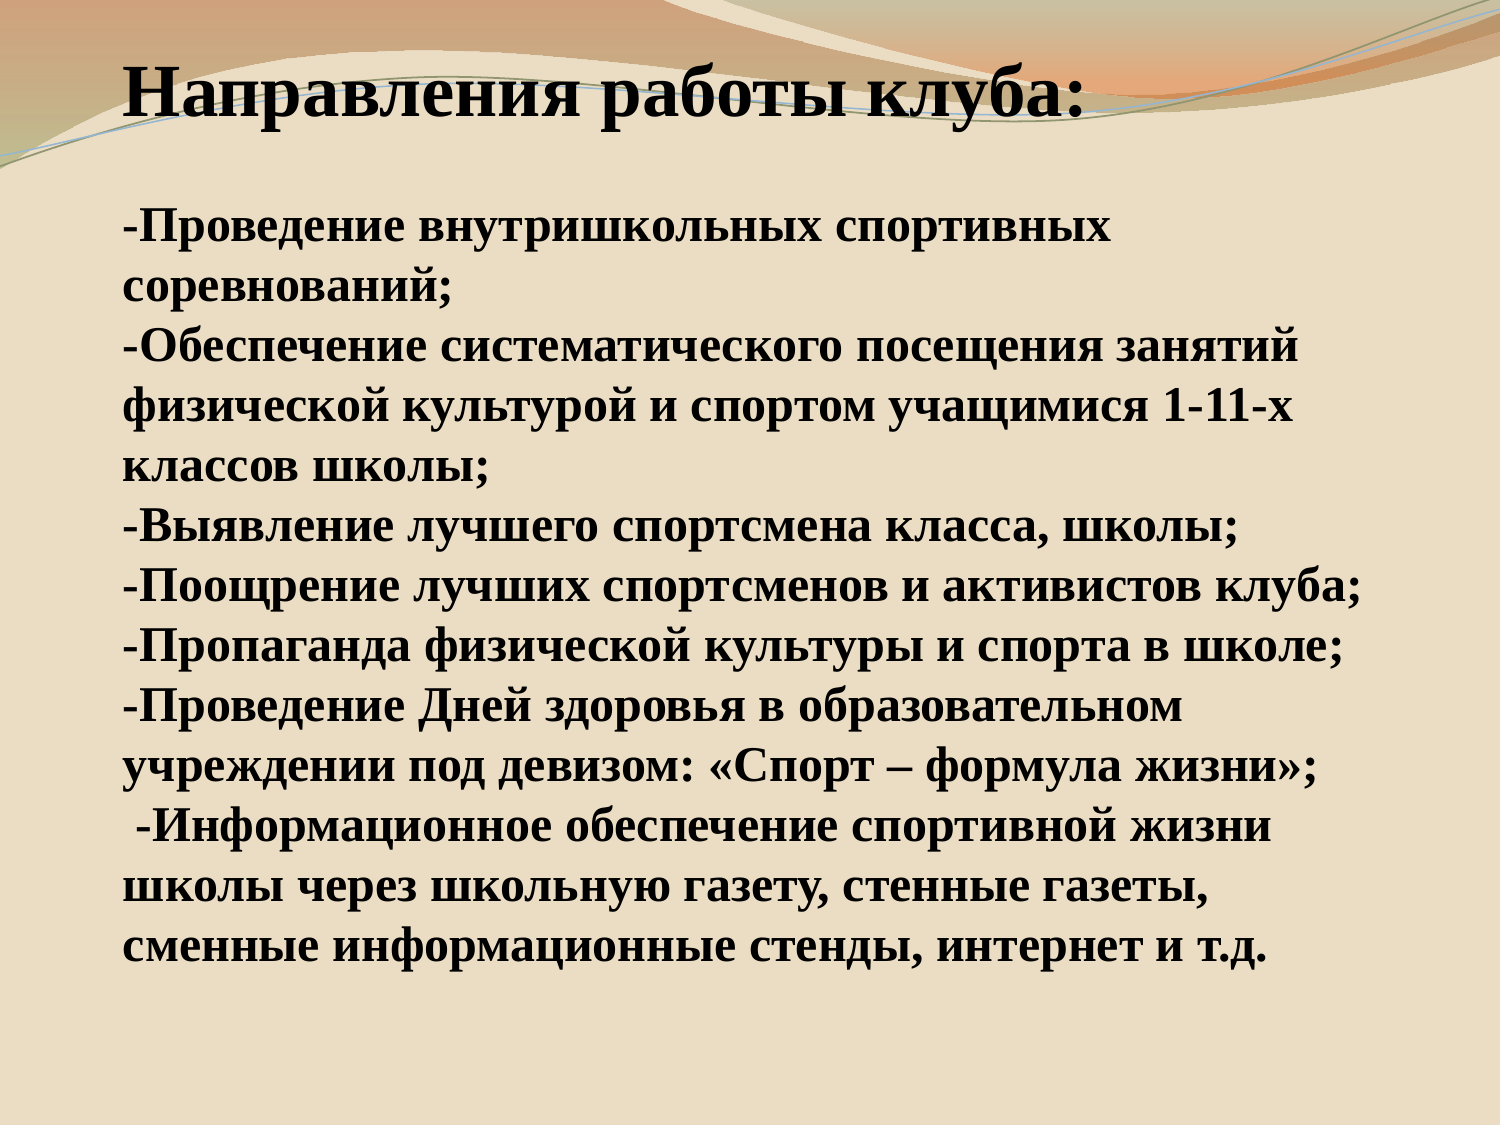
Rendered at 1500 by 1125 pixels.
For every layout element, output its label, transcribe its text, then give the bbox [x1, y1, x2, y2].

title Направления работы клуба: -Проведение внутришкольных спортивных соревнований; -Обеспечение систематического посещения занятий физической культурой и спортом учащимися 1-11-х классов школы; -Выявление лучшего спортсмена класса, школы; -Поощрение лучших спортсменов и активистов клуба; -Пропаганда физической культуры и спорта в школе; -Проведение Дней здоровья в образовательном учреждении под девизом: «Спорт – формула жизни»; -Информационное обеспечение спортивной жизни школы через школьную газету, стенные газеты, сменные информационные стенды, интернет и т.д. [87, 363, 1376, 1032]
